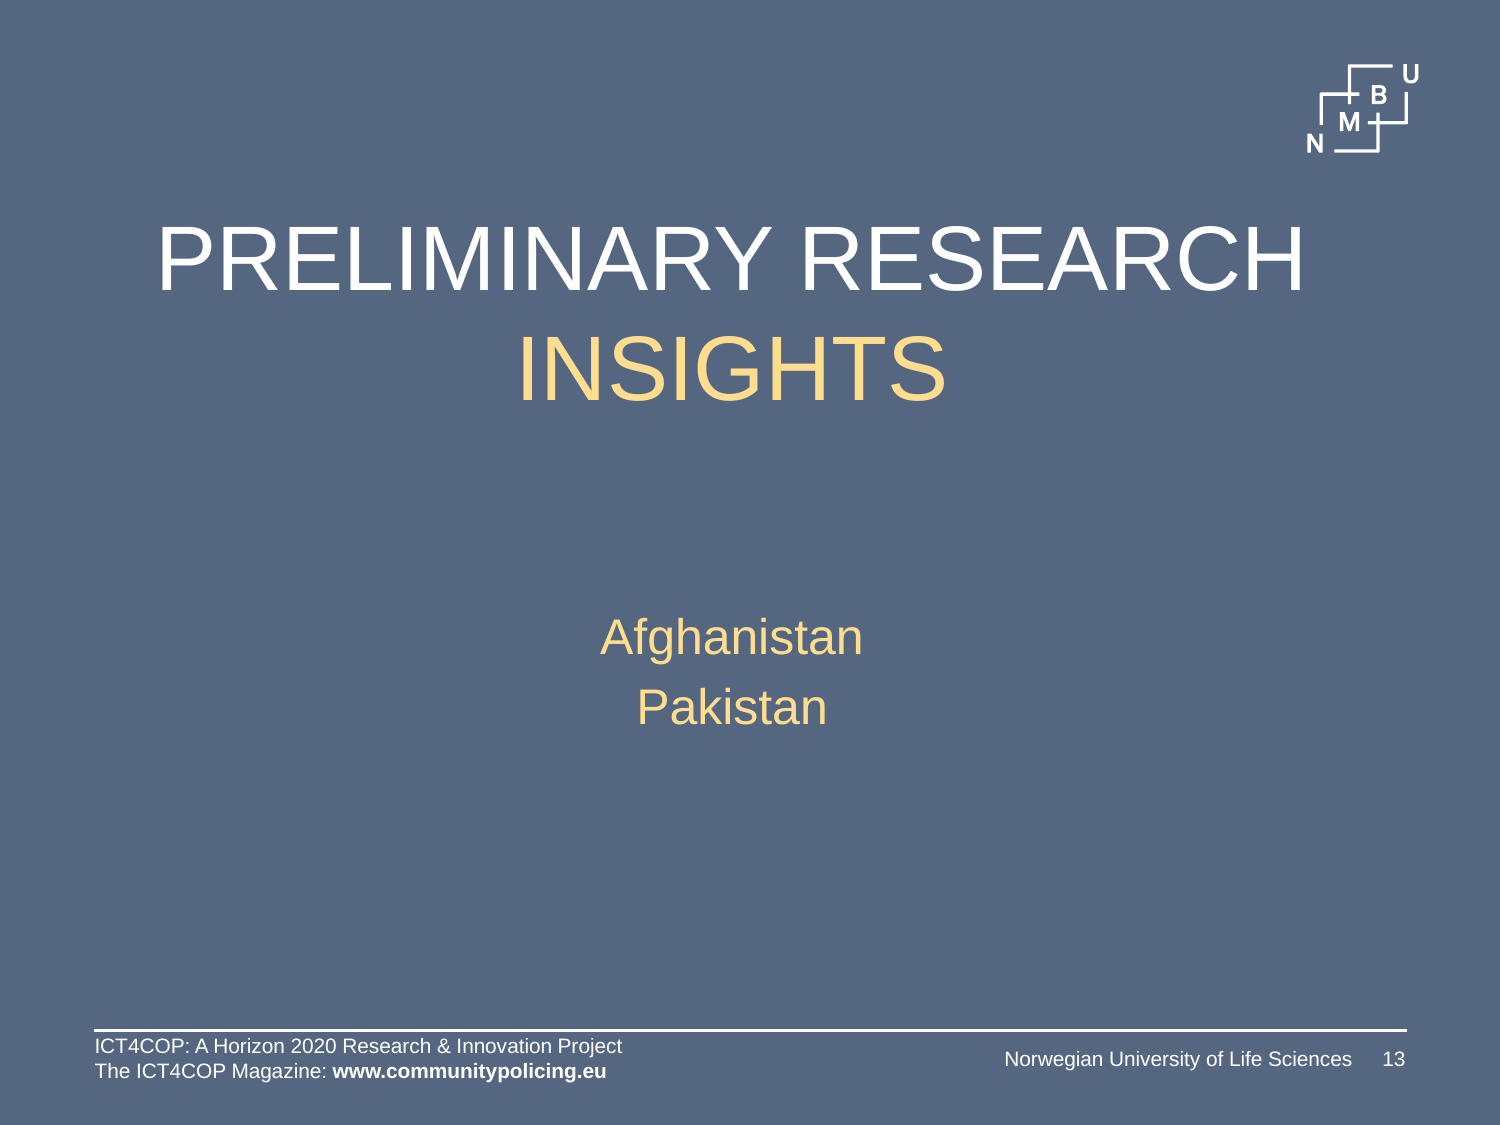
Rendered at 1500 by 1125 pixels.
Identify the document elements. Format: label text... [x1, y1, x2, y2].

slide_number 13 [1356, 1045, 1406, 1071]
slide_number Norwegian University of Life Sciences [878, 1045, 1353, 1071]
subtitle Afghanistan Pakistan [91, 604, 1373, 829]
footer ICT4COP: A Horizon 2020 Research & Innovation Project The ICT4COP Magazine: www.communitypolicing.eu [94, 1032, 875, 1084]
title PRELIMINARY RESEARCH INSIGHTS [76, 197, 1388, 420]
